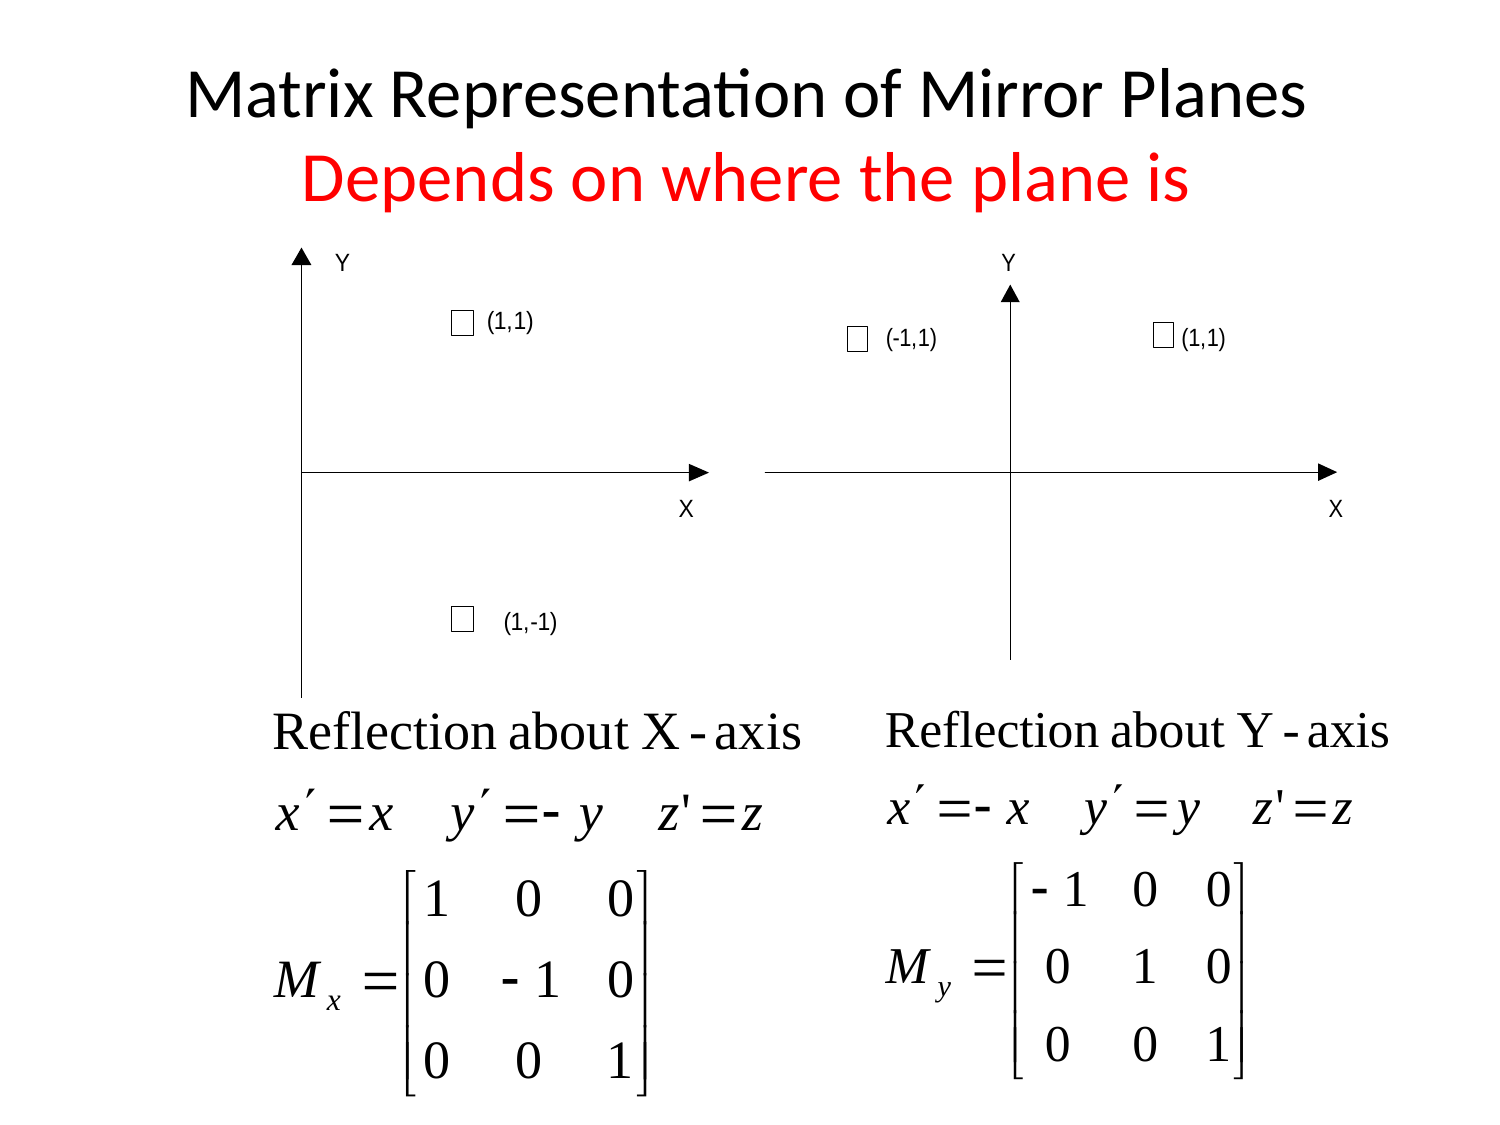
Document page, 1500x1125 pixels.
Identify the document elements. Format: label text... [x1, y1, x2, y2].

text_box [749, 237, 1364, 701]
title Matrix Representation of Mirror Planes Depends on where the plane is [34, 37, 1460, 225]
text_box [249, 237, 747, 702]
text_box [876, 699, 1399, 1092]
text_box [264, 708, 811, 1111]
